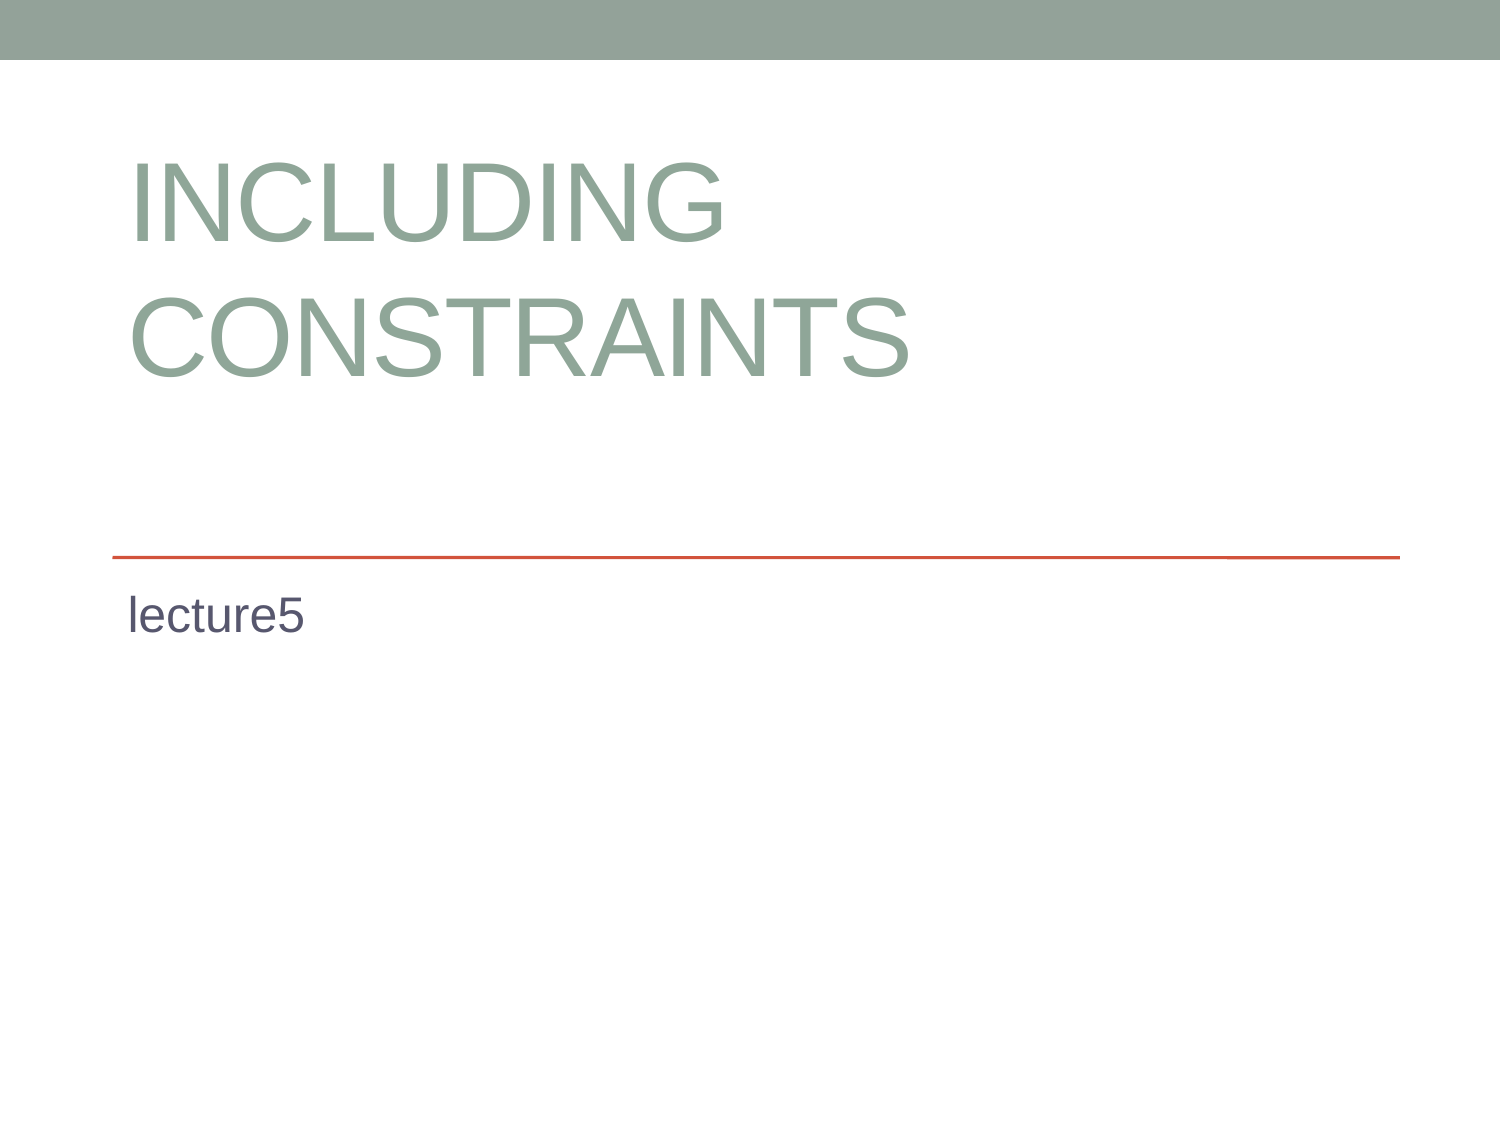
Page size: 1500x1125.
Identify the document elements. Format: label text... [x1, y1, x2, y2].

title Including Constraints [112, 224, 1400, 542]
subtitle lecture5 [112, 575, 1163, 863]
